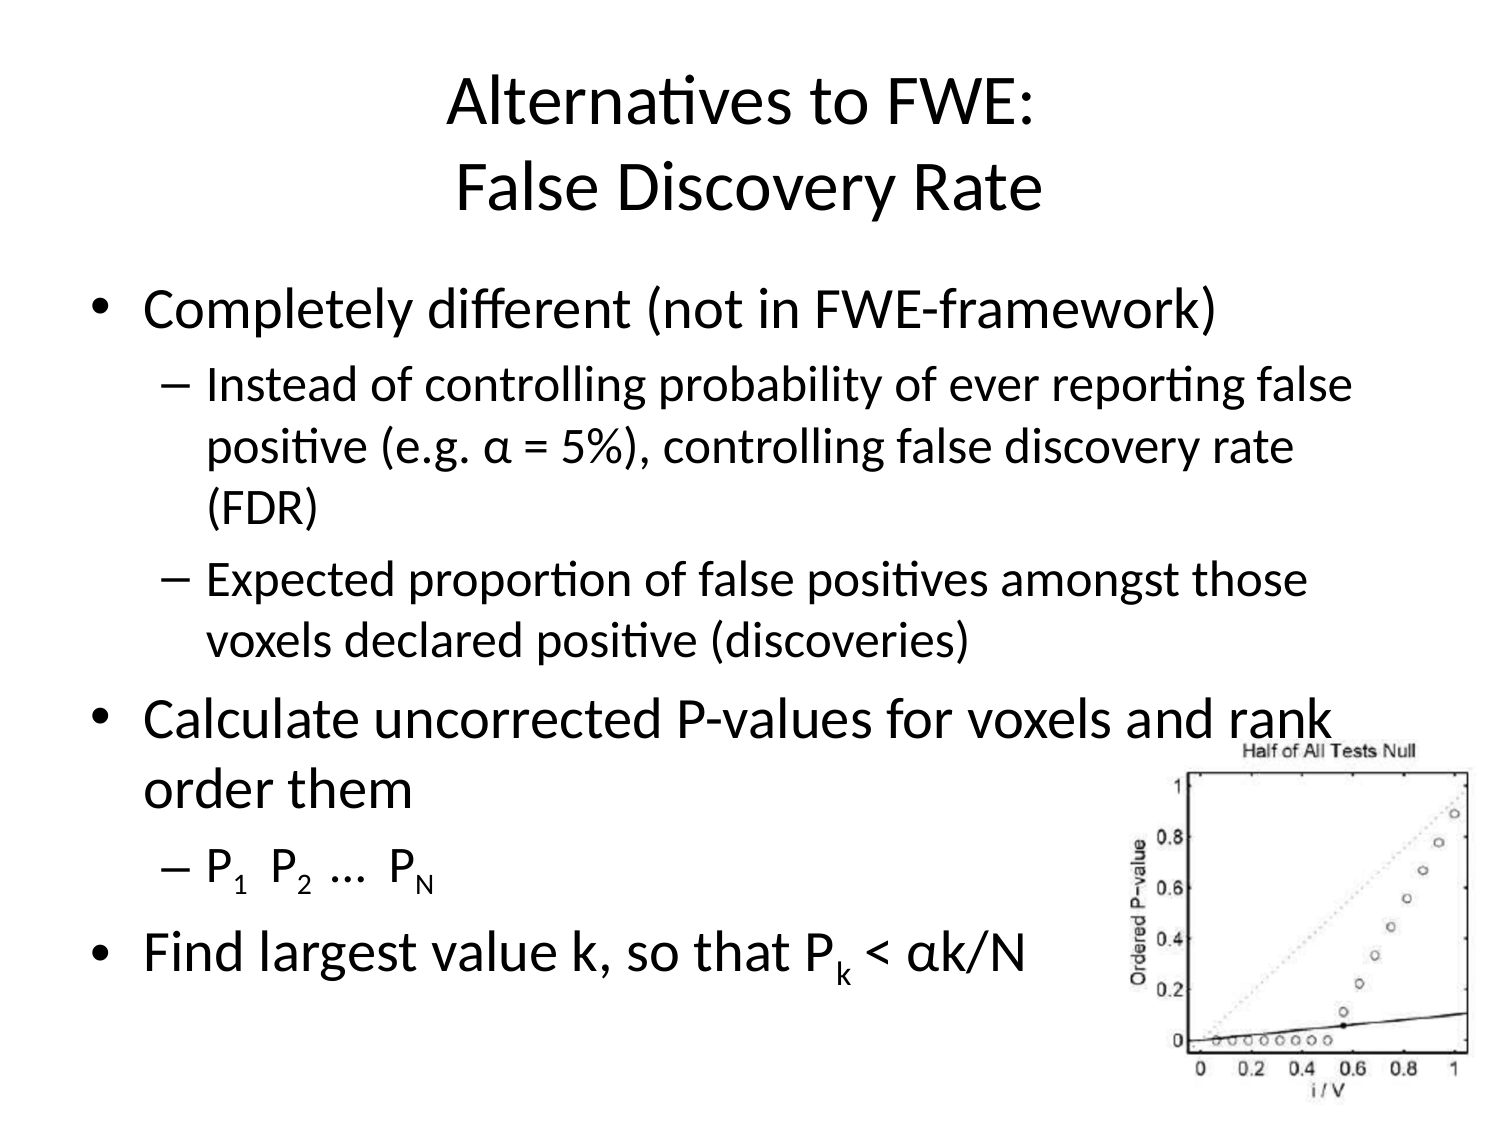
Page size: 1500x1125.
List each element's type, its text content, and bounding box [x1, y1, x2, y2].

picture [1117, 739, 1490, 1109]
title Alternatives to FWE: False Discovery Rate [75, 45, 1425, 233]
